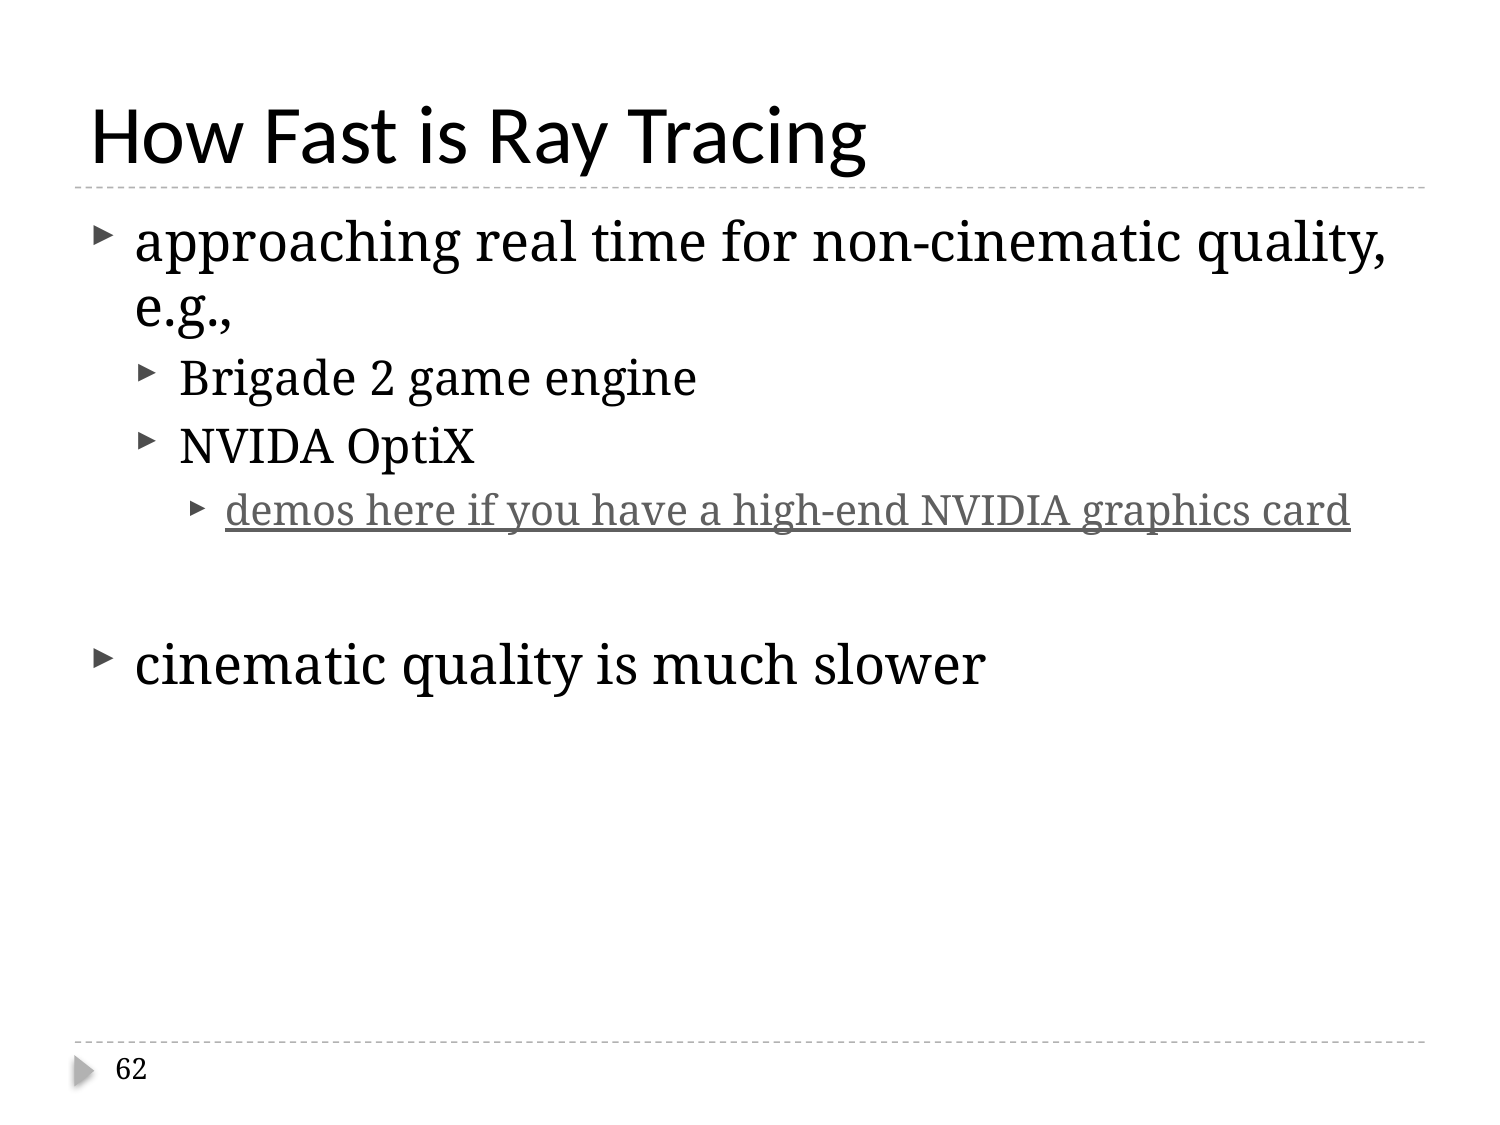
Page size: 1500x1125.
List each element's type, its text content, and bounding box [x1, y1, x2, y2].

title How Fast is Ray Tracing [75, 24, 1425, 188]
slide_number 62 [100, 1042, 426, 1103]
list approaching real time for non-cinematic quality, e.g., Brigade 2 game engine NVIDA OptiX demos here if you have a high-end NVIDIA graphics card cinematic quality is much slower [75, 200, 1425, 1010]
